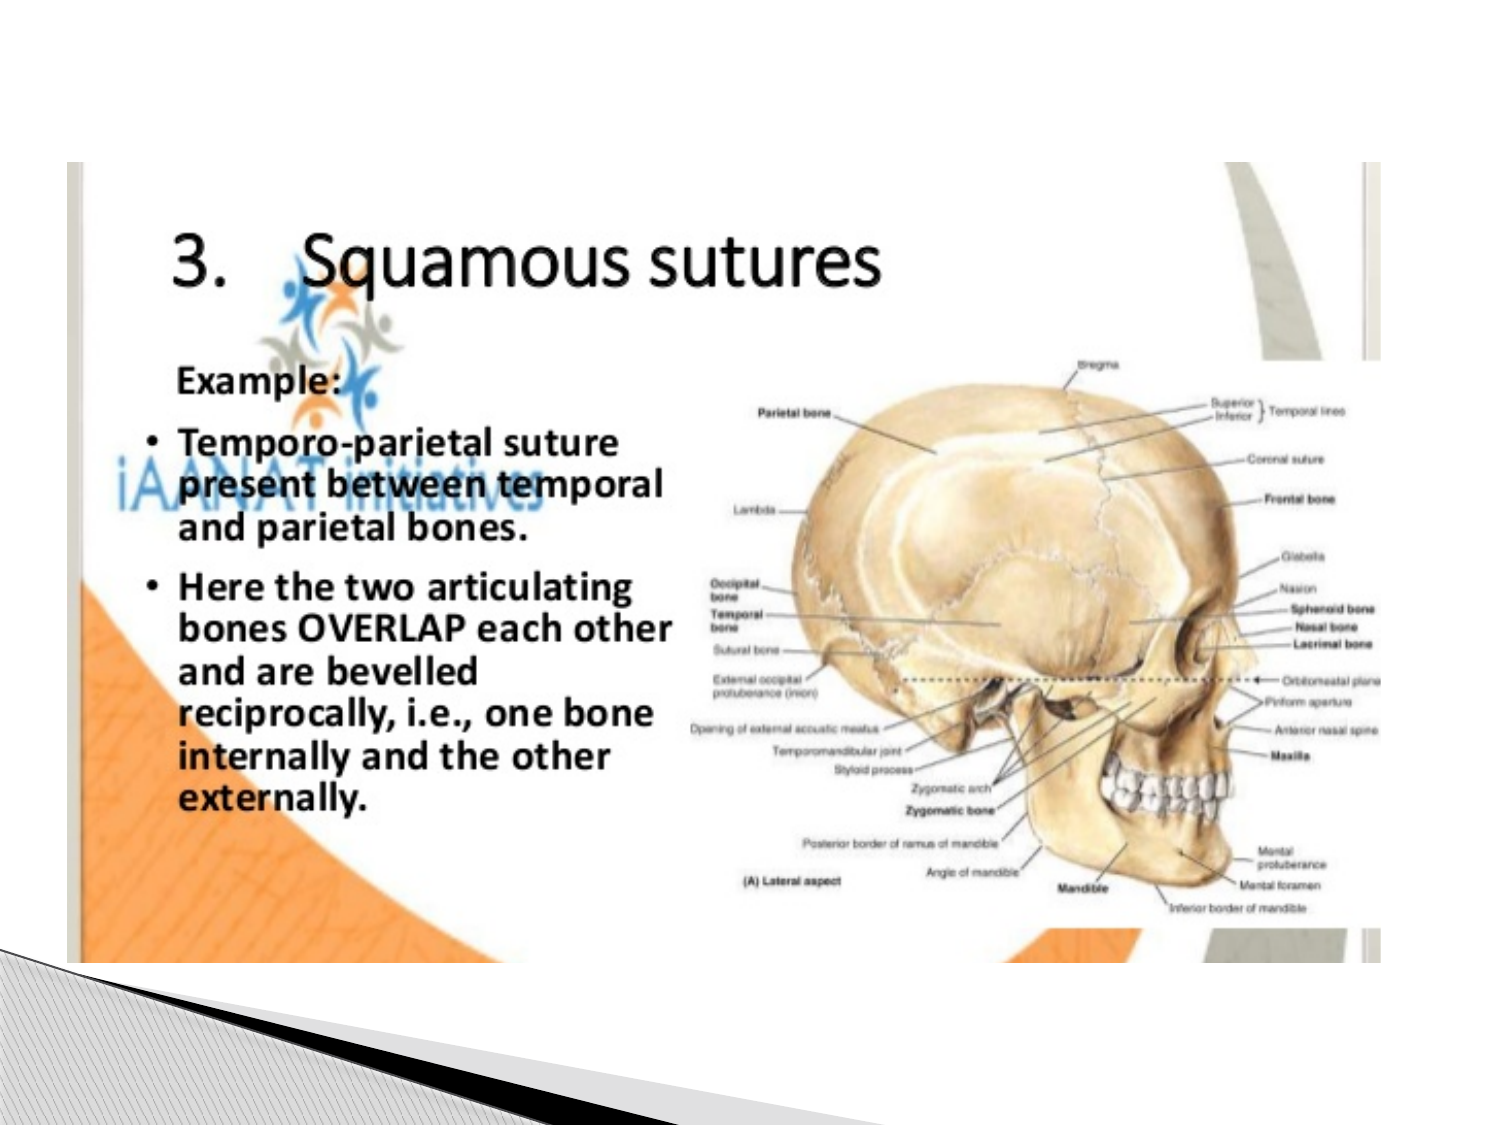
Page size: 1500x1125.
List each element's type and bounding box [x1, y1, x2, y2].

list [66, 162, 1381, 963]
